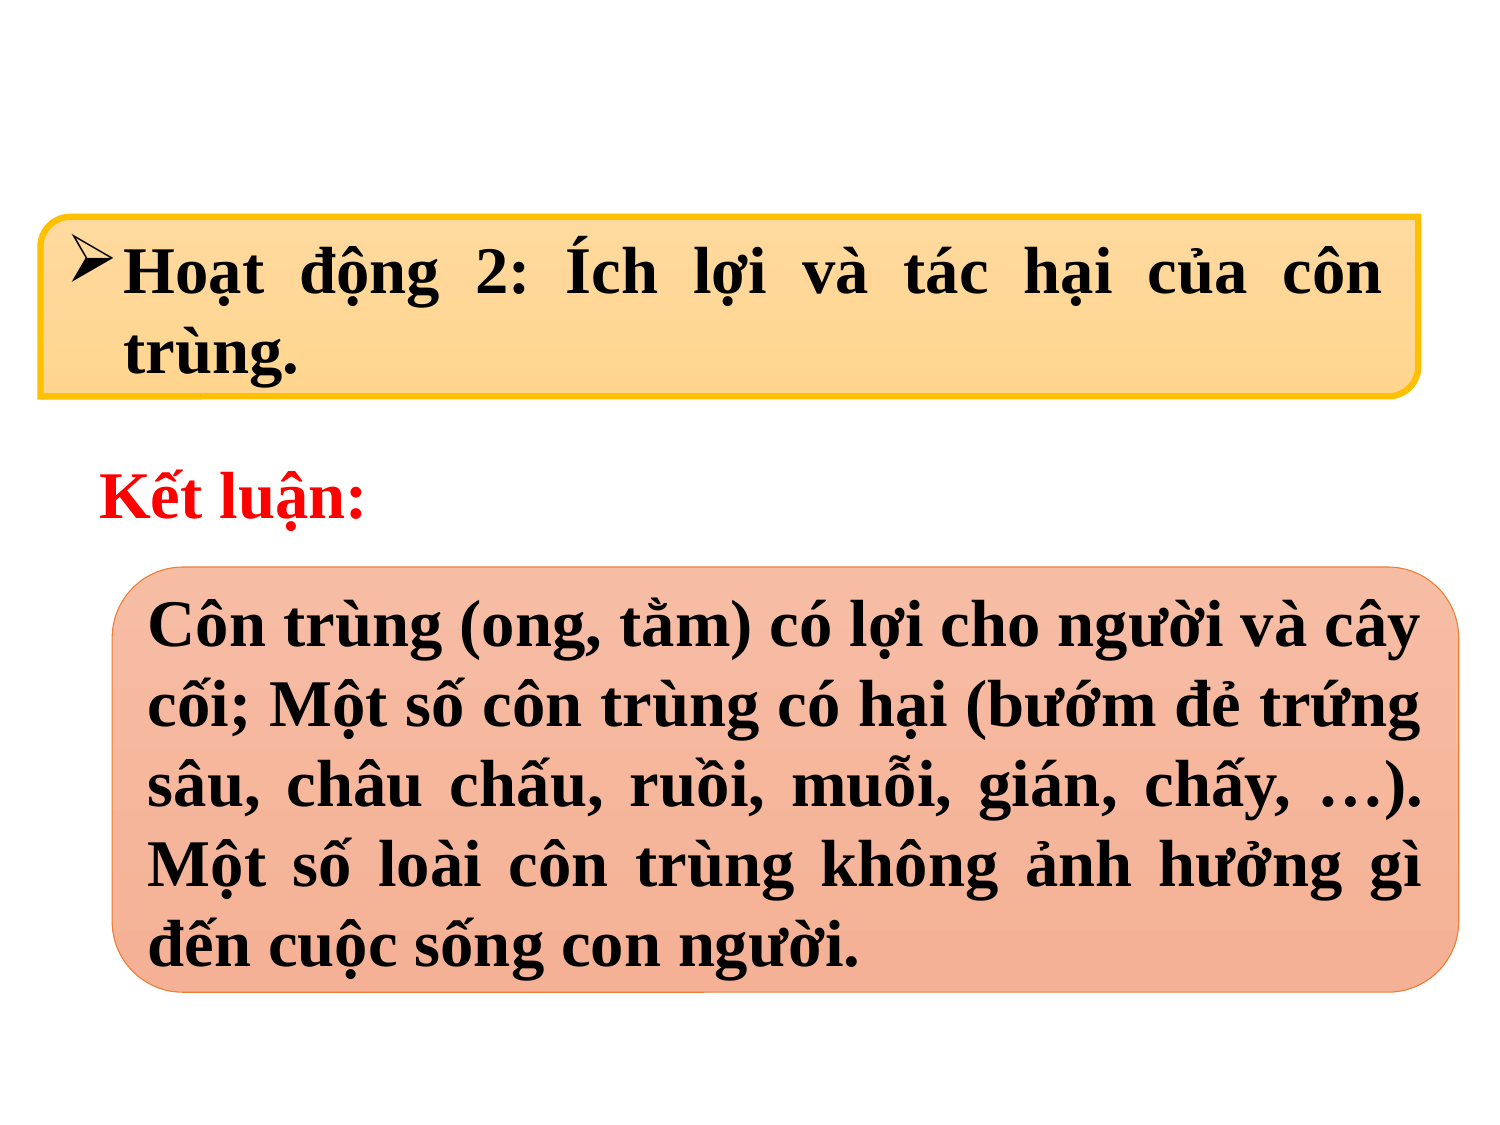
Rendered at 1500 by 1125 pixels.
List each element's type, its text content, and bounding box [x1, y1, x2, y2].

text_box Kết luận: [84, 444, 449, 539]
text_box [39, 216, 1419, 397]
text_box Côn trùng (ong, tằm) có lợi cho người và cây cối; Một số côn trùng có hại (bướm đẻ trứng sâu, châu chấu, ruồi, muỗi, gián, chấy, …). Một số loài côn trùng không ảnh hưởng gì đến cuộc sống con người. [111, 566, 1460, 993]
text_box Hoạt động 2: Ích lợi và tác hại của côn trùng. [52, 219, 1399, 395]
